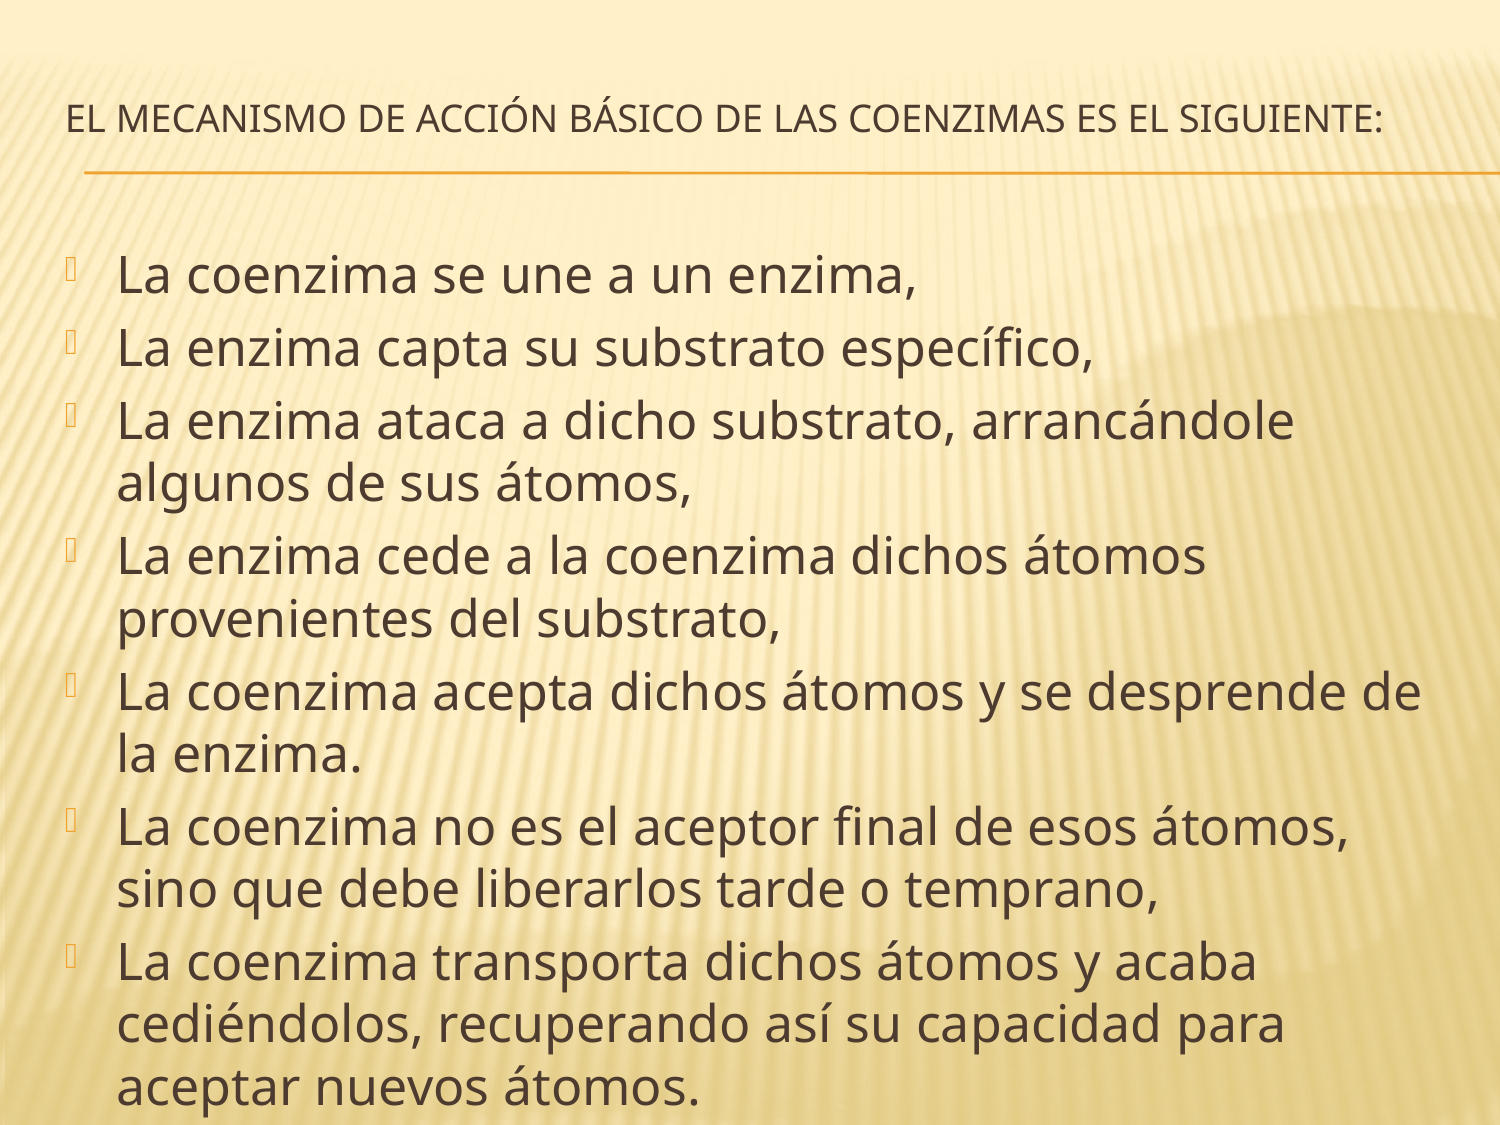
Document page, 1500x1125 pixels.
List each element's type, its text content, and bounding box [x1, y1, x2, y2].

title El mecanismo de acción básico de las coenzimas es el siguiente: [50, 75, 1475, 213]
list La coenzima se une a un enzima, La enzima capta su substrato específico, La enzima ataca a dicho substrato, arrancándole algunos de sus átomos, La enzima cede a la coenzima dichos átomos provenientes del substrato, La coenzima acepta dichos átomos y se desprende de la enzima. La coenzima no es el aceptor final de esos átomos, sino que debe liberarlos tarde o temprano, La coenzima transporta dichos átomos y acaba cediéndolos, recuperando así su capacidad para aceptar nuevos átomos. [50, 234, 1475, 1125]
